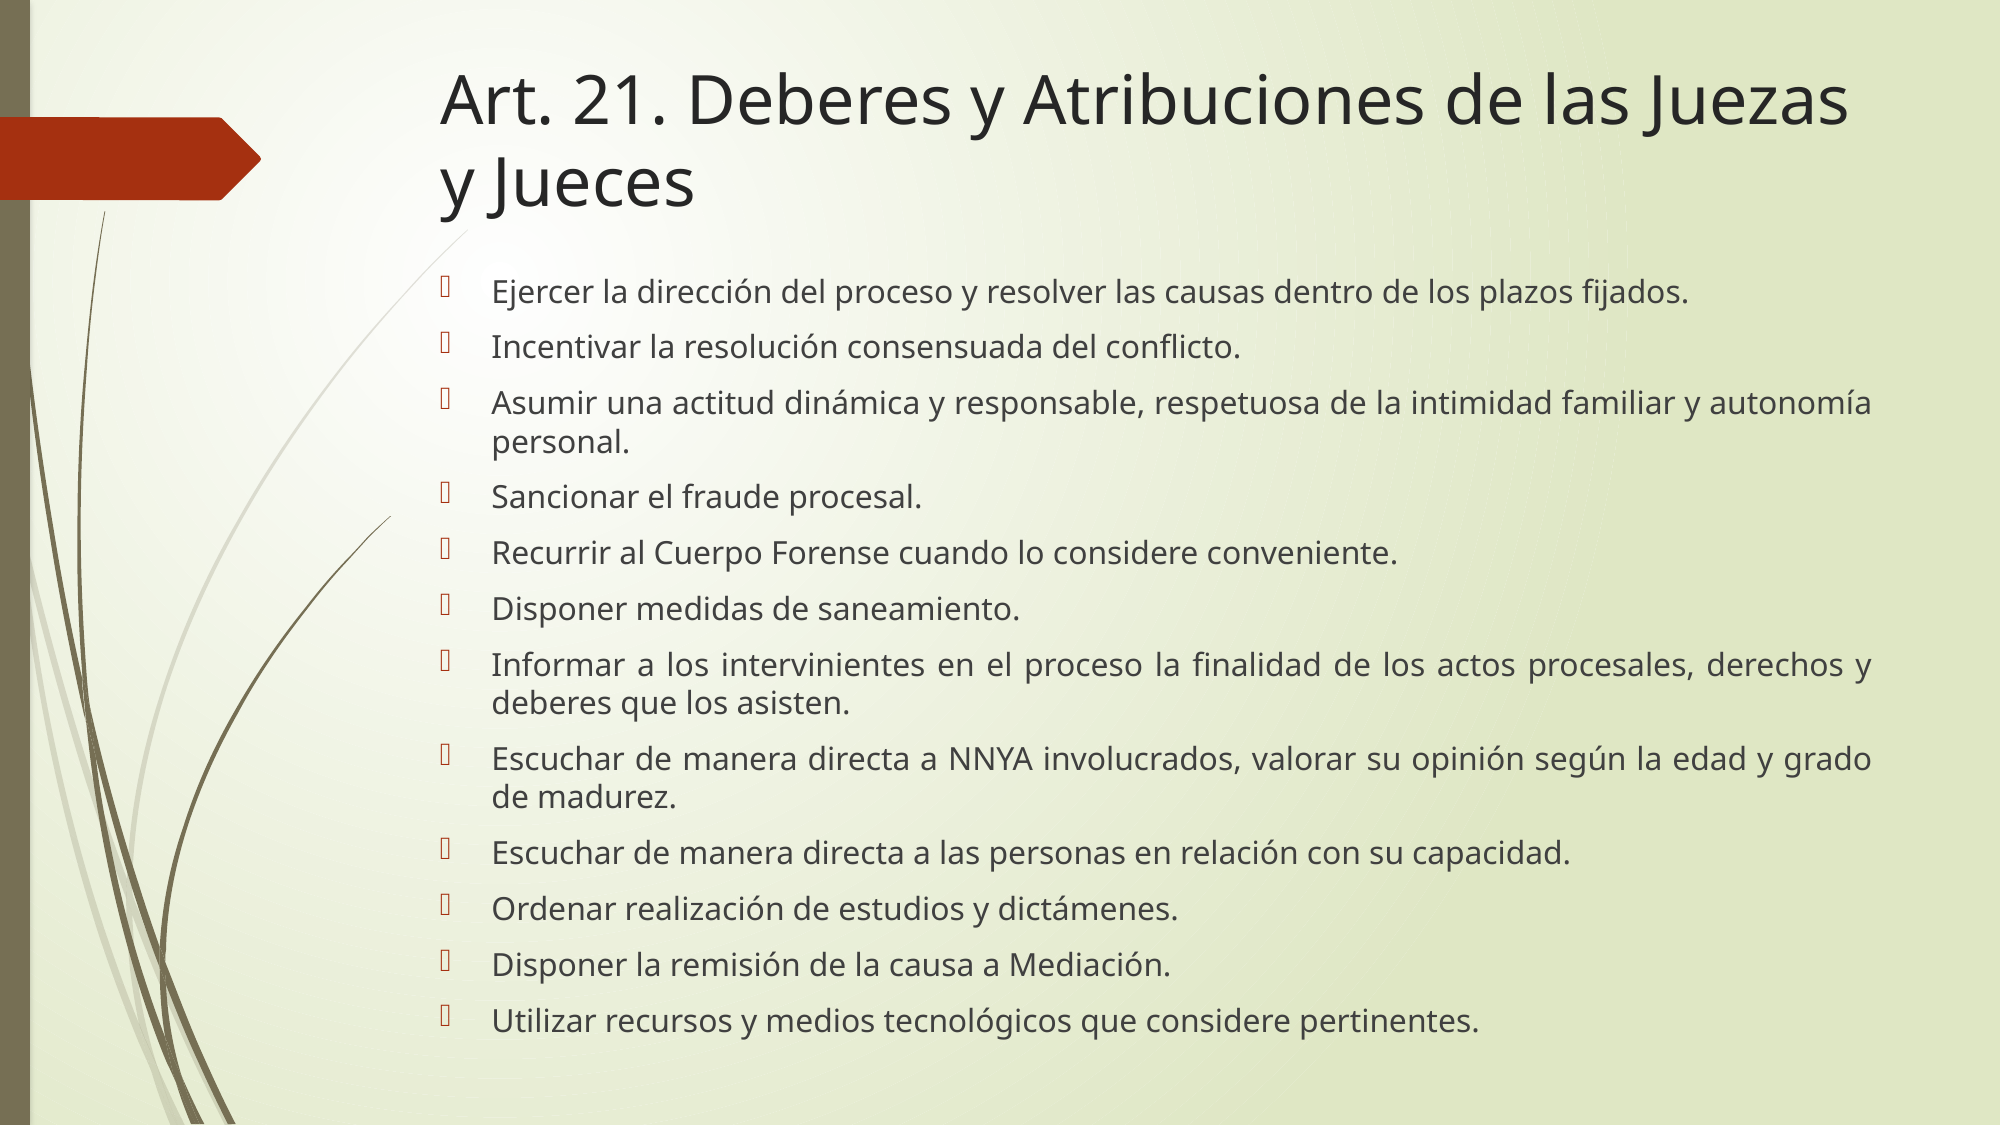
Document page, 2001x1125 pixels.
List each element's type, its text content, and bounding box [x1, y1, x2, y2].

list Ejercer la dirección del proceso y resolver las causas dentro de los plazos fijados. Incentivar la resolución consensuada del conflicto. Asumir una actitud dinámica y responsable, respetuosa de la intimidad familiar y autonomía personal. Sancionar el fraude procesal. Recurrir al Cuerpo Forense cuando lo considere conveniente. Disponer medidas de saneamiento. Informar a los intervinientes en el proceso la finalidad de los actos procesales, derechos y deberes que los asisten. Escuchar de manera directa a NNYA involucrados, valorar su opinión según la edad y grado de madurez. Escuchar de manera directa a las personas en relación con su capacidad. Ordenar realización de estudios y dictámenes. Disponer la remisión de la causa a Mediación. Utilizar recursos y medios tecnológicos que considere pertinentes. [424, 263, 1888, 1054]
title Art. 21. Deberes y Atribuciones de las Juezas y Jueces [425, 48, 1888, 228]
